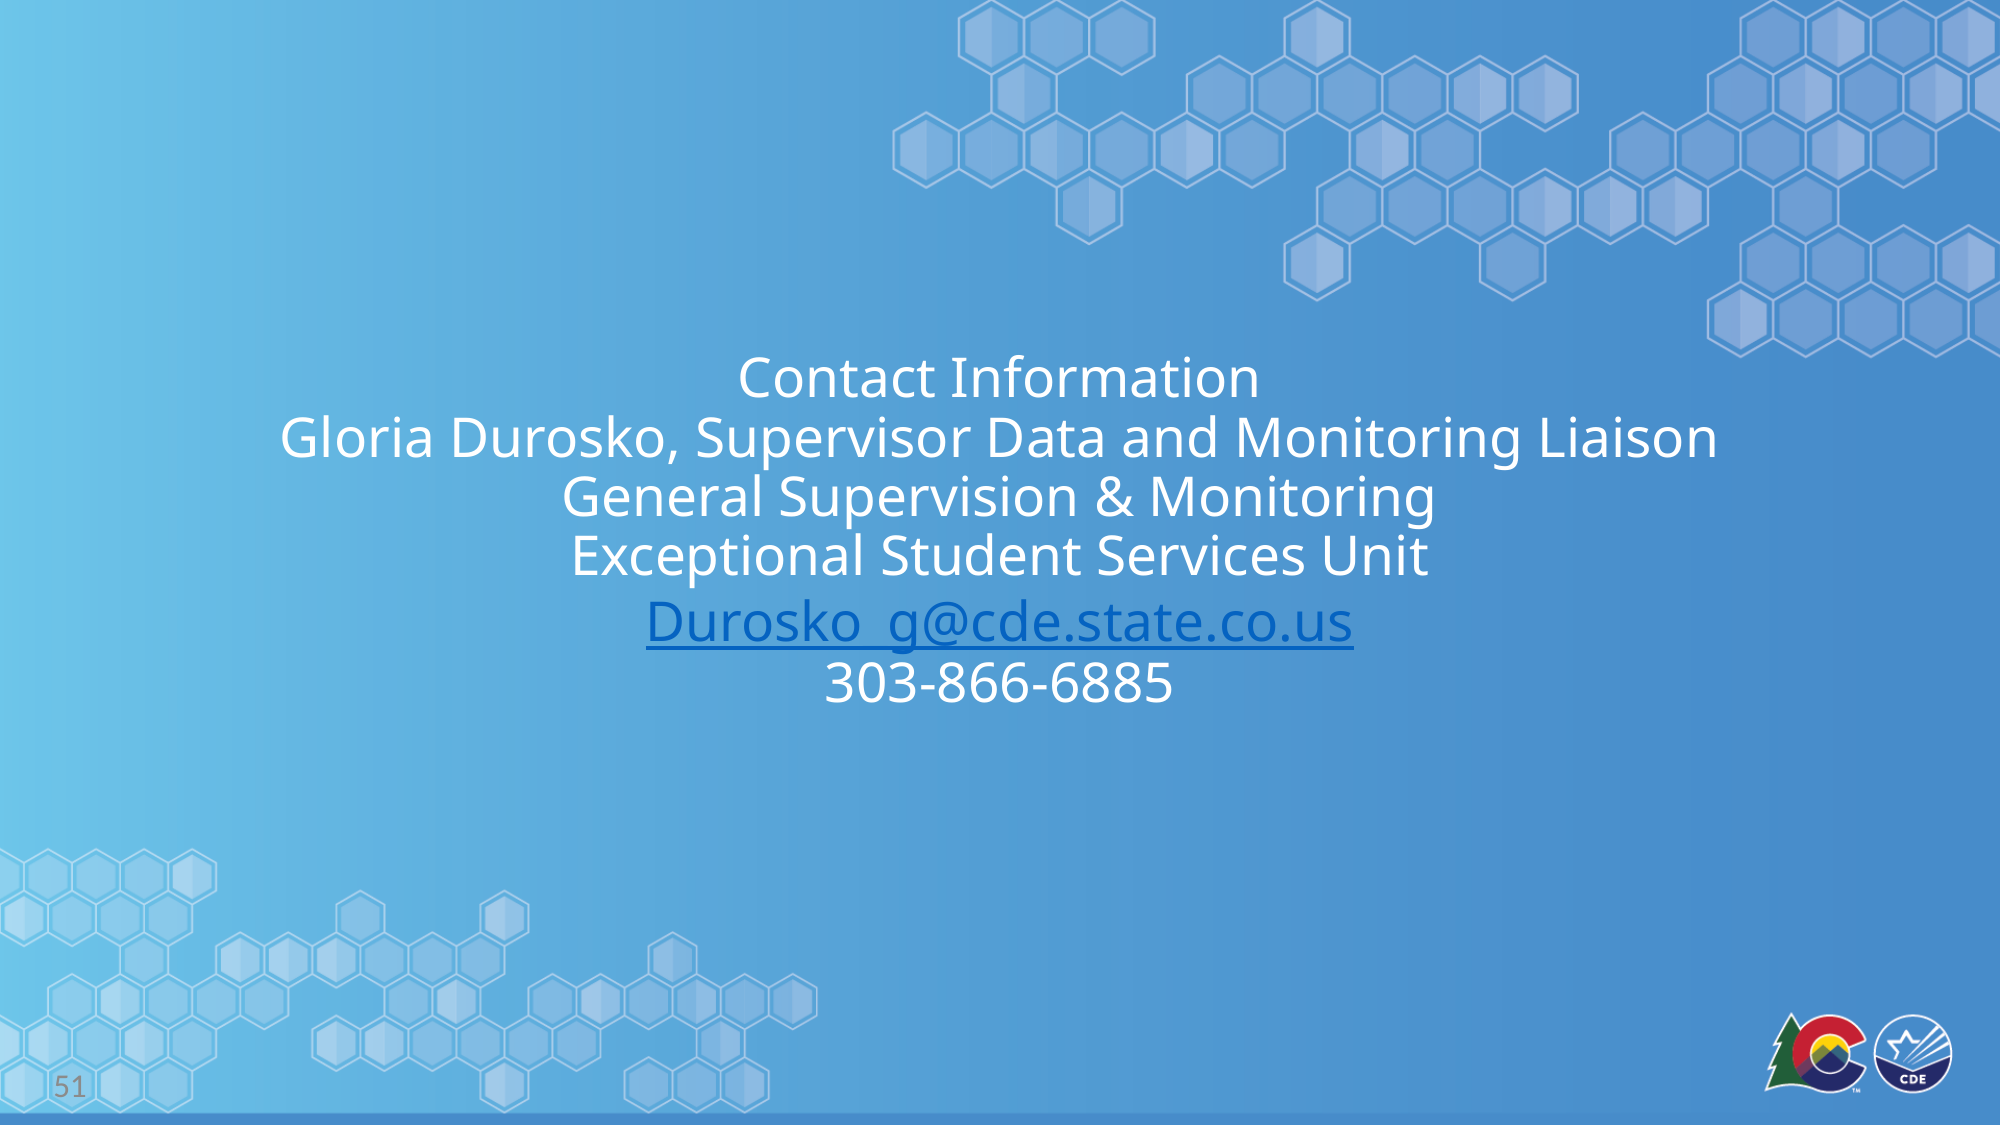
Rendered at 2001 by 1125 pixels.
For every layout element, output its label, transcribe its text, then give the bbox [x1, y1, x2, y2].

slide_number 51 [38, 1054, 489, 1115]
picture [0, 0, 2000, 342]
picture [0, 727, 2000, 1125]
title Contact Information Gloria Durosko, Supervisor Data and Monitoring Liaison General Supervision & Monitoring Exceptional Student Services Unit Durosko_g@cde.state.co.us 303-866-6885 [0, 342, 2000, 727]
